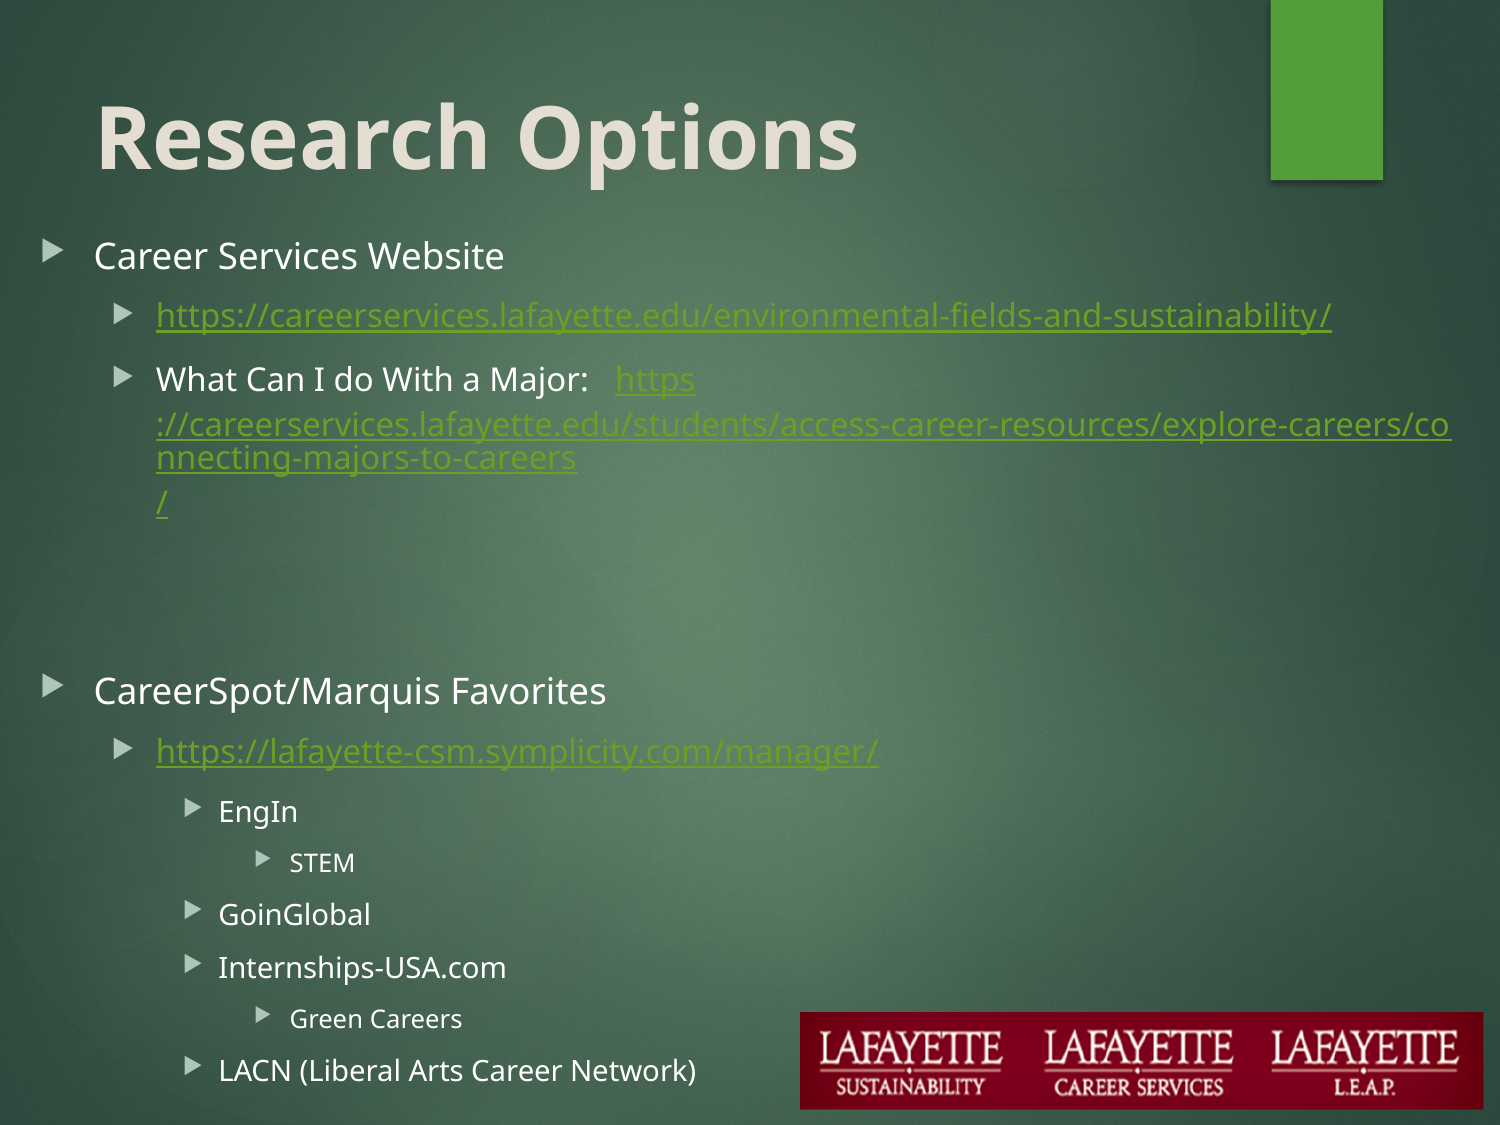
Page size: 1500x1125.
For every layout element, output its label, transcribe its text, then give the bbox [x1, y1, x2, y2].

title Research Options [79, 74, 1237, 224]
list Career Services Website https://careerservices.lafayette.edu/environmental-fields-and-sustainability/ What Can I do With a Major: https://careerservices.lafayette.edu/students/access-career-resources/explore-careers/connecting-majors-to-careers/ CareerSpot/Marquis Favorites https://lafayette-csm.symplicity.com/manager/ EngIn STEM GoinGlobal Internships-USA.com Green Careers LACN (Liberal Arts Career Network) [24, 224, 1475, 1063]
picture [799, 1012, 1484, 1113]
